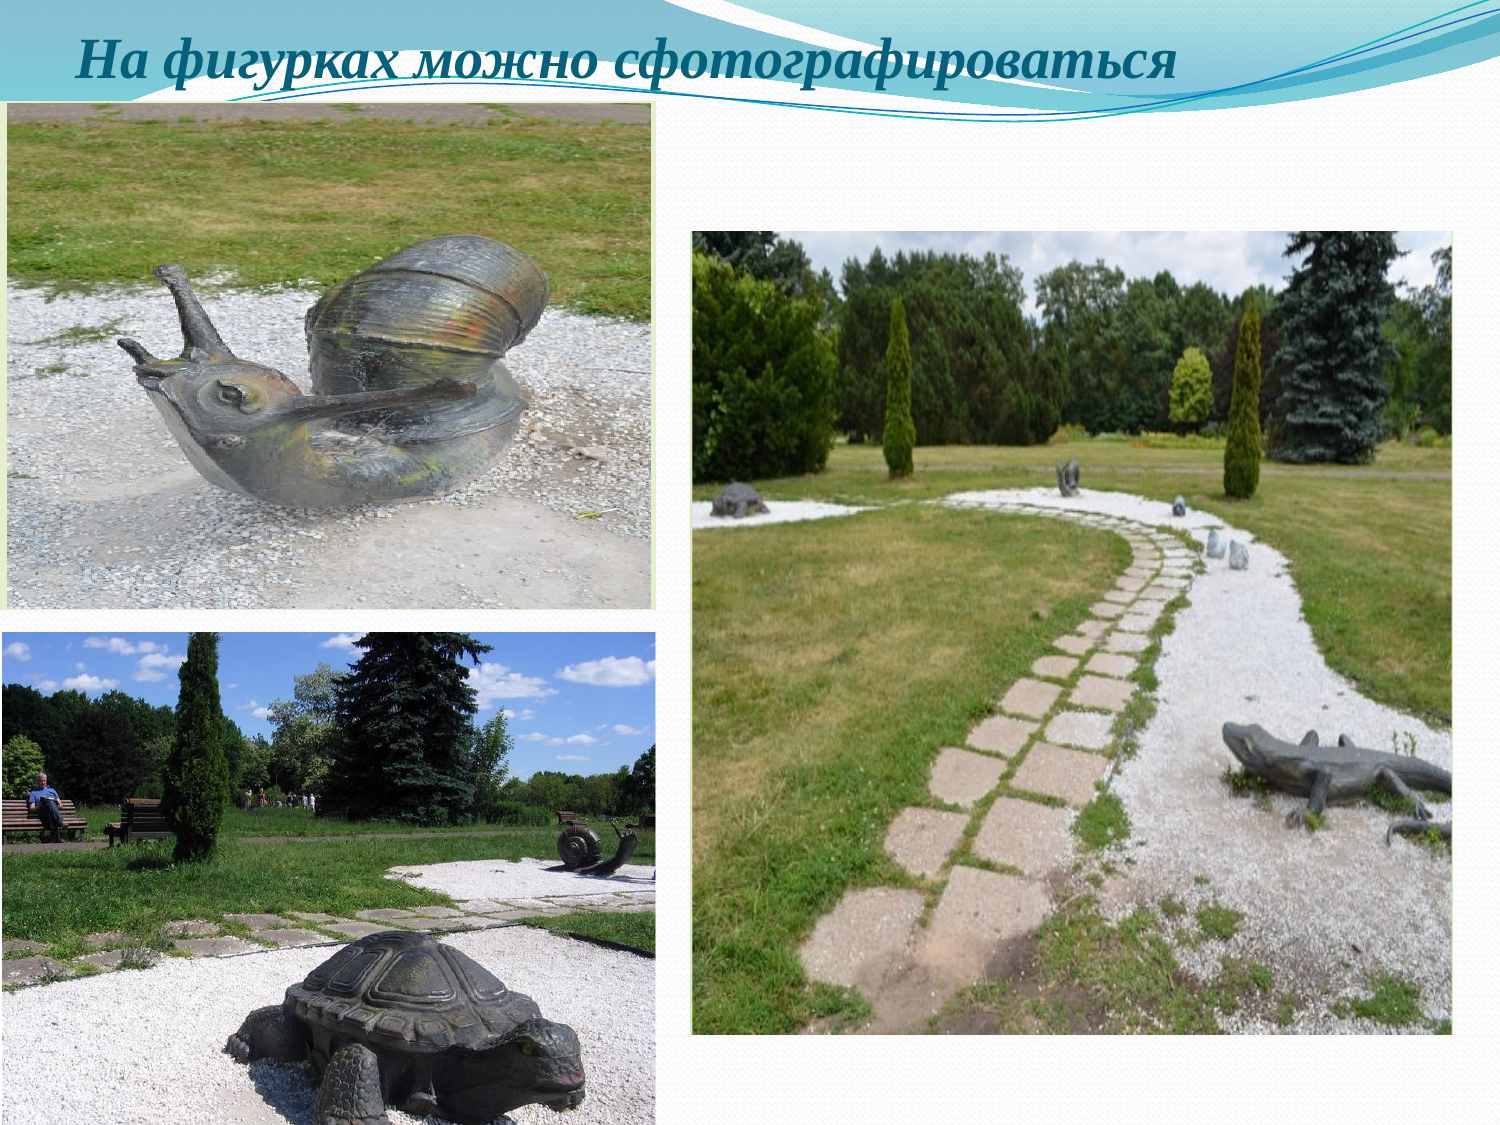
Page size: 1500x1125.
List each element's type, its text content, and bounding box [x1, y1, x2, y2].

title На фигурках можно сфотографироваться [75, 0, 1425, 90]
picture [690, 231, 1453, 1036]
picture [0, 101, 656, 610]
picture [0, 632, 656, 1125]
